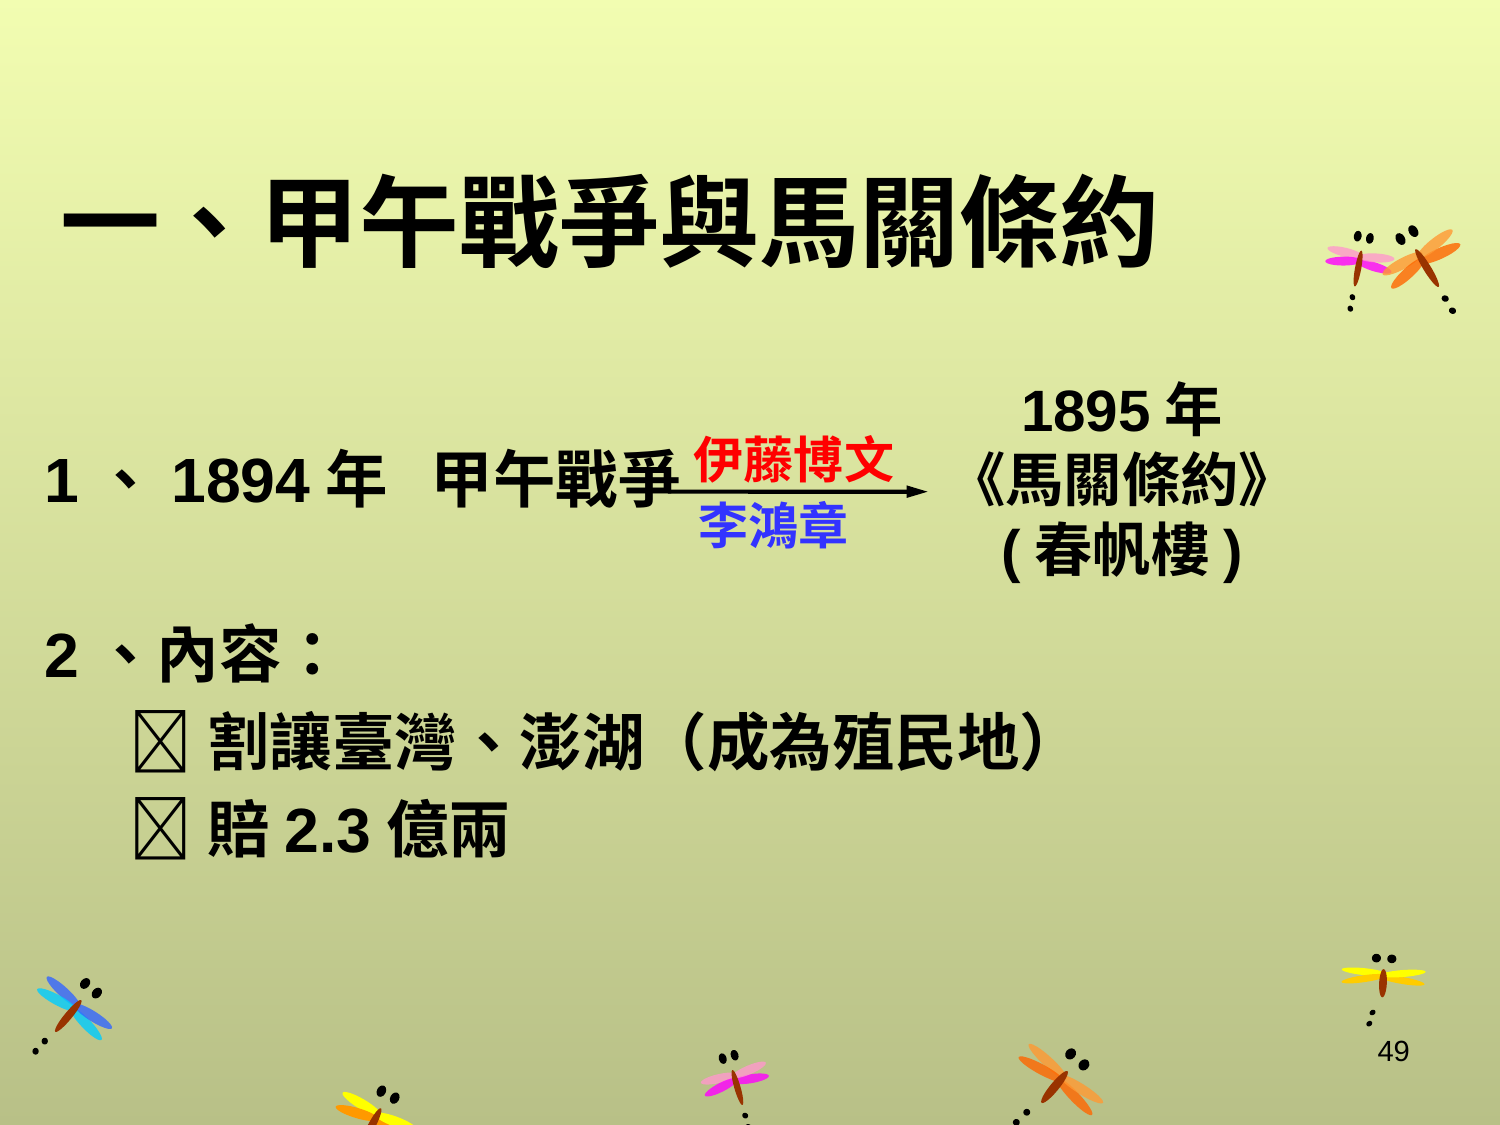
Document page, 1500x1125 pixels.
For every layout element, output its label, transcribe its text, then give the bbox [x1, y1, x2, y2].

text_box 李鴻章 [684, 487, 885, 491]
text_box 伊藤博文 [885, 492, 906, 496]
text_box 李鴻章 [684, 492, 885, 563]
text_box [667, 485, 928, 498]
text_box 1895年 《馬關條約》 (春帆樓) [927, 373, 1317, 584]
text_box 伊藤博文 [679, 420, 916, 491]
list 1、1894年 甲午戰爭 2、內容： 割讓臺灣、澎湖（成為殖民地） 賠2.3億兩 [29, 432, 1436, 870]
title 一、甲午戰爭與馬關條約 [45, 153, 1441, 285]
slide_number 49 [1074, 1024, 1425, 1103]
